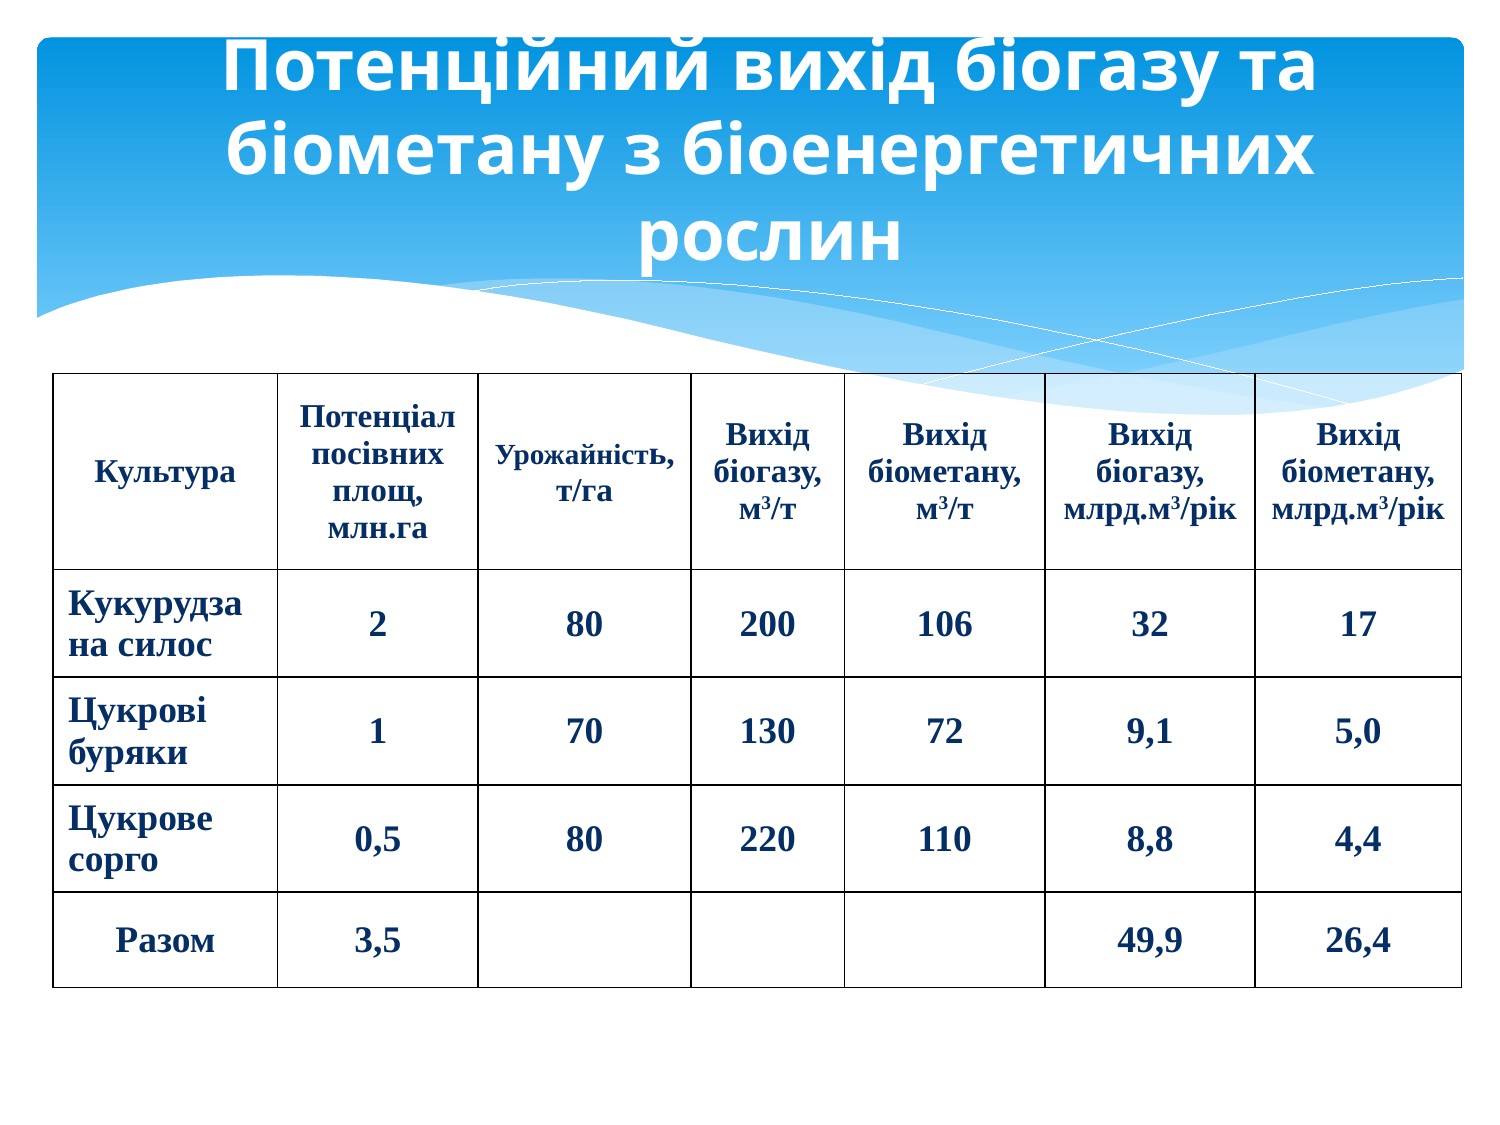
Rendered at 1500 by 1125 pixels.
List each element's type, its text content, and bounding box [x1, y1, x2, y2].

table_cell 220 [692, 786, 844, 891]
picture [671, 37, 683, 42]
table_cell 4,4 [1256, 786, 1461, 891]
table_cell 32 [1046, 570, 1254, 676]
table_cell 3,5 [278, 893, 477, 987]
table_cell Цукрові буряки [54, 678, 277, 784]
title Потенційний вихід біогазу та біометану з біоенергетичних рослин [103, 42, 1438, 251]
table_header Вихід біометану, млрд.м3/рік [1256, 374, 1461, 569]
table_cell 200 [692, 570, 844, 676]
table_cell 130 [692, 678, 844, 784]
table_cell 8,8 [1046, 786, 1254, 891]
table_cell 5,0 [1256, 678, 1461, 784]
table_cell 80 [479, 570, 690, 676]
picture [970, 37, 994, 42]
table_cell [845, 893, 1044, 987]
picture [1004, 37, 1014, 42]
table_cell 9,1 [1046, 678, 1254, 784]
table_cell 17 [1256, 570, 1461, 676]
table_cell [479, 893, 690, 987]
table_header Урожайність, т/га [479, 374, 690, 569]
table_cell 70 [479, 678, 690, 784]
table_header Потенціал посівних площ, млн.га [278, 374, 477, 569]
table_header Вихід біогазу, м3/т [692, 374, 844, 569]
table_cell 110 [845, 786, 1044, 891]
table_header Вихід біогазу, млрд.м3/рік [1046, 374, 1254, 569]
table_cell 26,4 [1256, 893, 1461, 987]
picture [523, 37, 535, 42]
table_cell 2 [278, 570, 477, 676]
picture [873, 37, 883, 42]
table_cell Цукрове сорго [54, 786, 277, 891]
picture [542, 37, 554, 42]
table_header Культура [54, 374, 277, 569]
table_cell 72 [845, 678, 1044, 784]
table_cell [692, 893, 844, 987]
table_cell Кукурудза на силос [54, 570, 277, 676]
table_cell Разом [54, 893, 277, 987]
table_cell 1 [278, 678, 477, 784]
picture [690, 37, 702, 42]
table_cell 80 [479, 786, 690, 891]
table_cell 0,5 [278, 786, 477, 891]
table_cell 49,9 [1046, 893, 1254, 987]
picture [497, 37, 507, 42]
table_header Вихід біометану, м3/т [845, 374, 1044, 569]
table_cell 106 [845, 570, 1044, 676]
